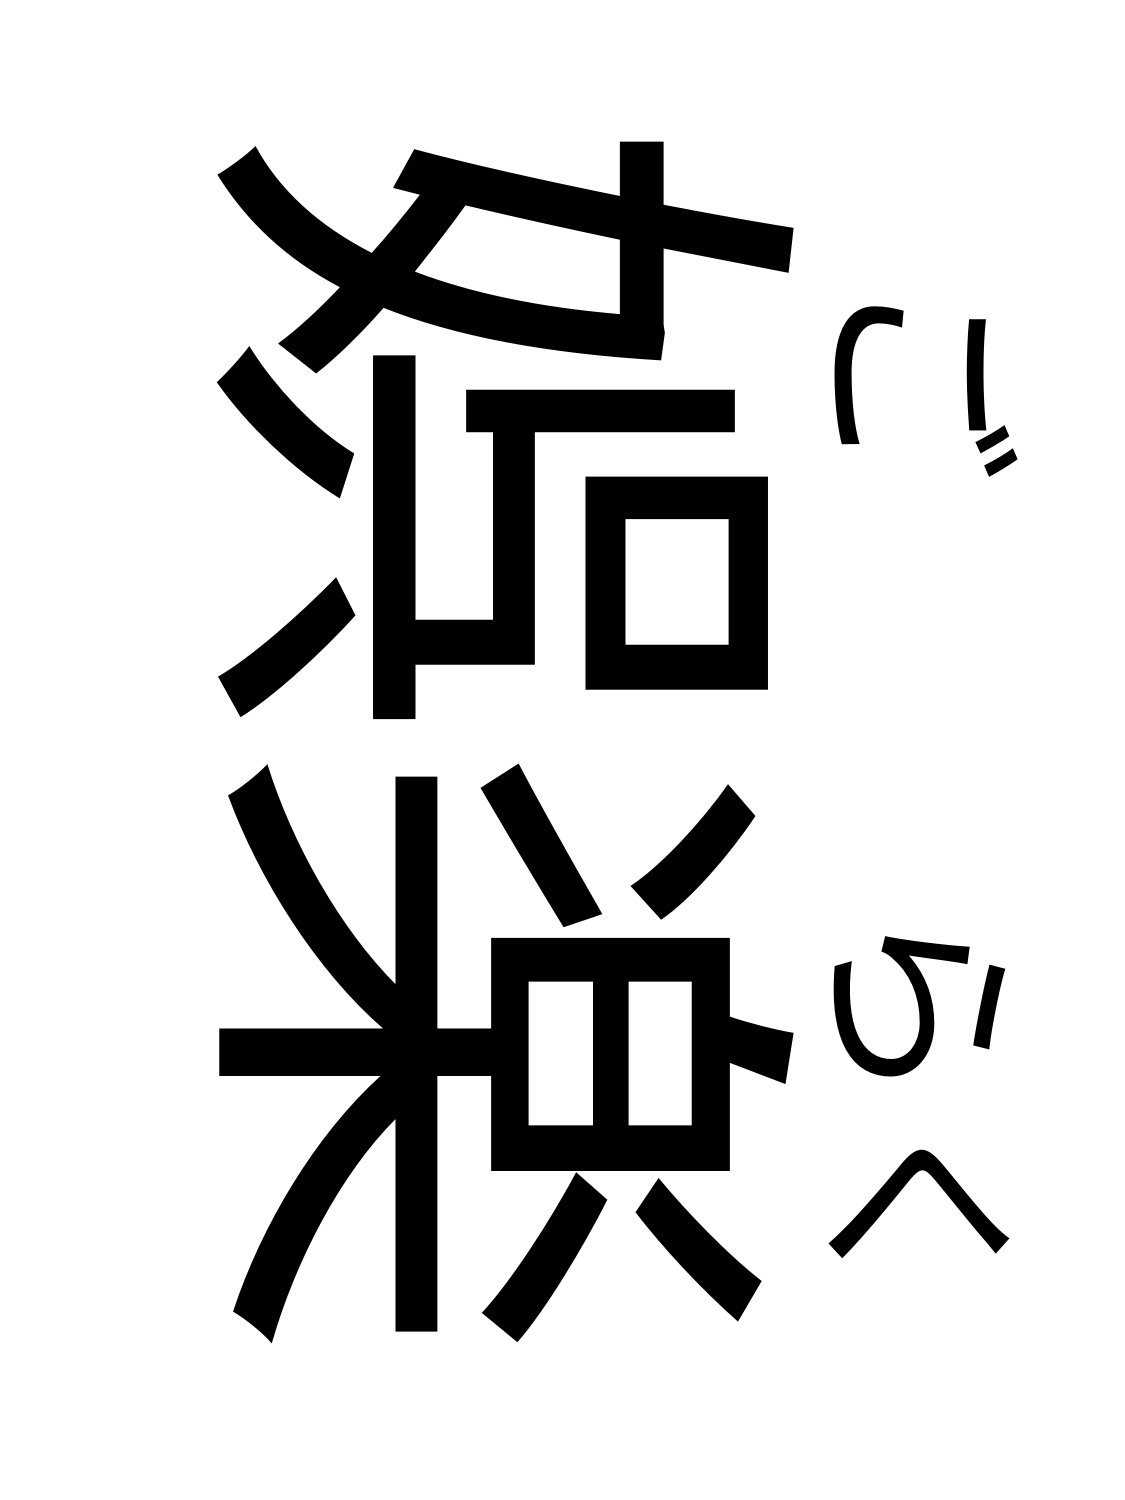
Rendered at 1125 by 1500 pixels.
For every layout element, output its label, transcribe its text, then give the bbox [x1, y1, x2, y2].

text_box 娯楽 [135, 116, 775, 1384]
text_box ご らく [775, 116, 1058, 1459]
